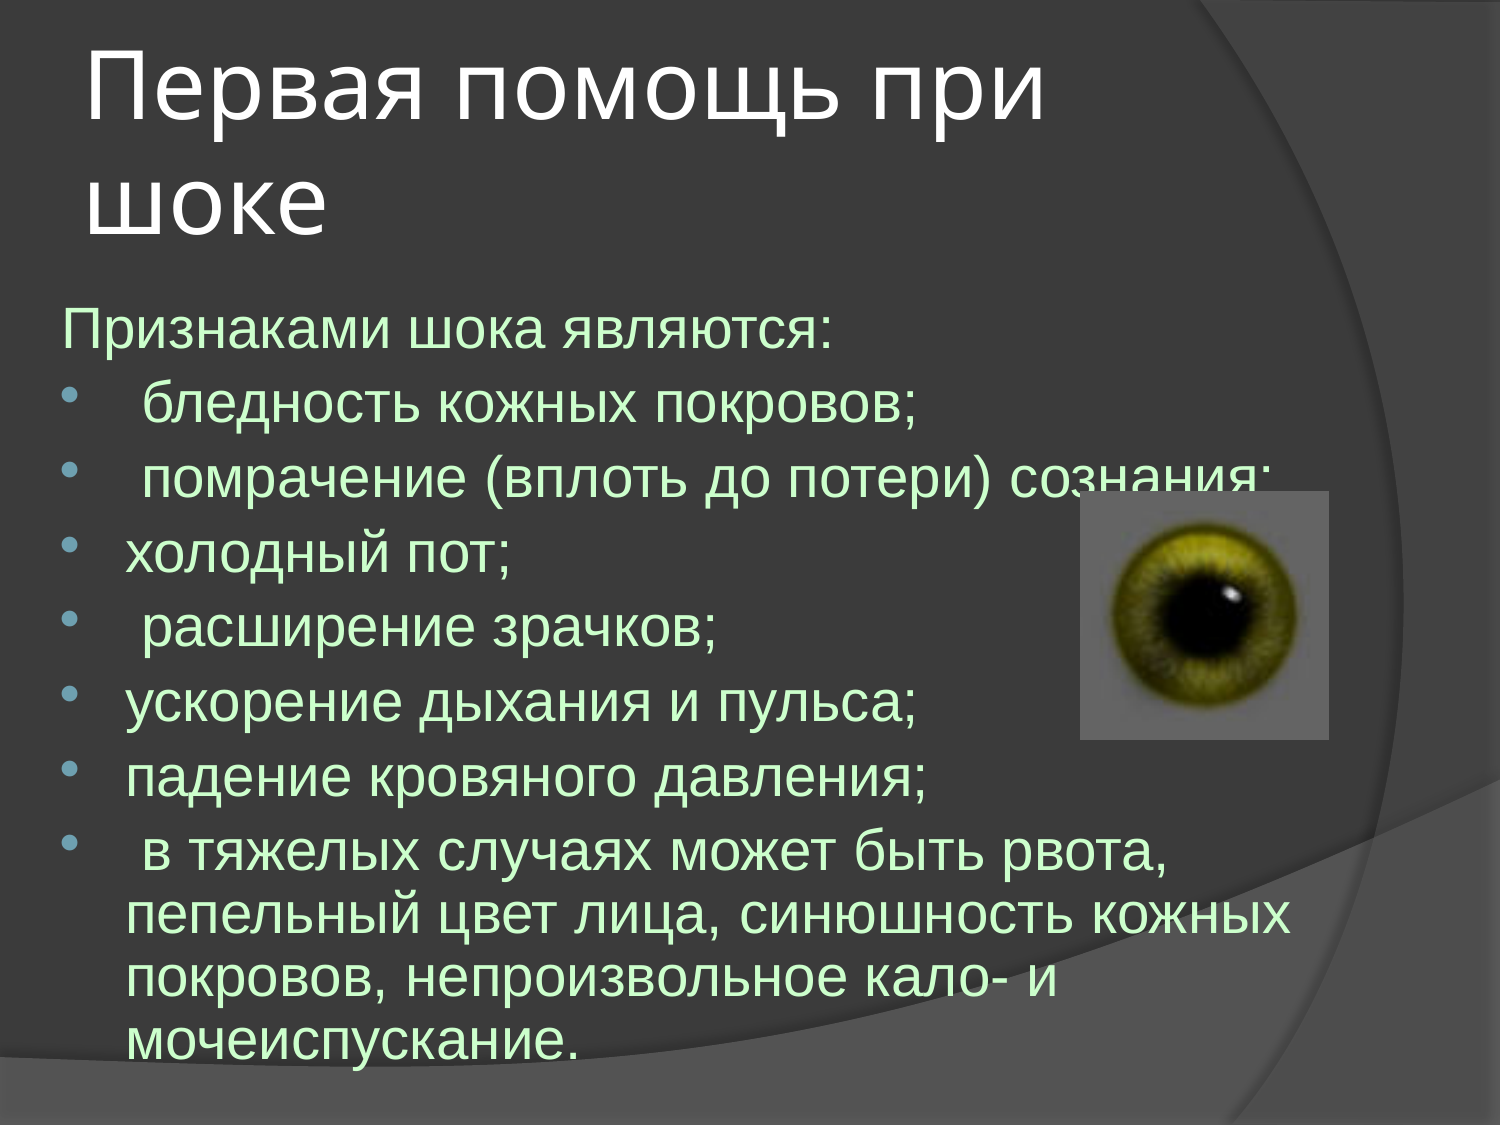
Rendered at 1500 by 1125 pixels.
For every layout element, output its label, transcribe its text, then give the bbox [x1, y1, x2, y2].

title Первая помощь при шоке [75, 45, 1300, 233]
list Признаками шока являются: бледность кожных покровов; помрачение (вплоть до потери) сознания; холодный пот; расширение зрачков; ускорение дыхания и пульса; падение кровяного давления; в тяжелых случаях может быть рвота, пепельный цвет лица, синюшность кожных покровов, непроизвольное кало- и мочеиспускание. [41, 290, 1388, 1125]
picture [1080, 491, 1330, 740]
